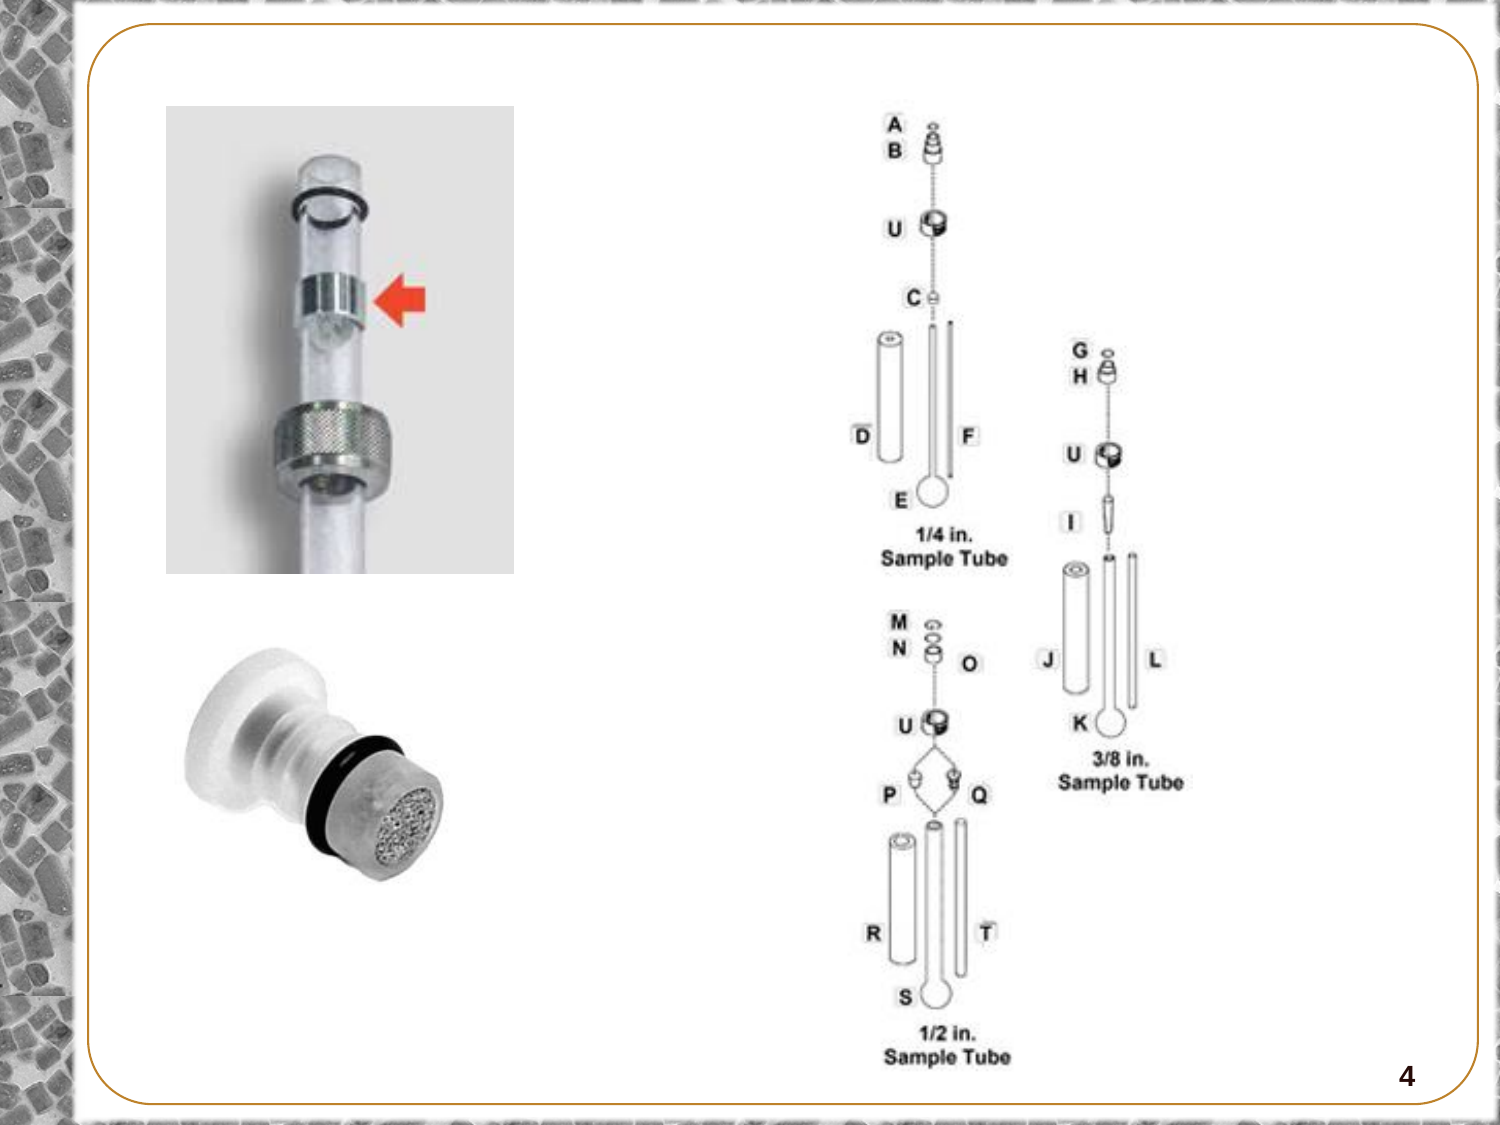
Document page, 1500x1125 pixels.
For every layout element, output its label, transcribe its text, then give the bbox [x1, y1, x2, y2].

picture [161, 634, 475, 904]
slide_number 4 [1384, 1050, 1460, 1104]
picture [166, 106, 514, 574]
picture [832, 99, 1193, 1086]
slide_number 12 [0, 0, 72, 1125]
